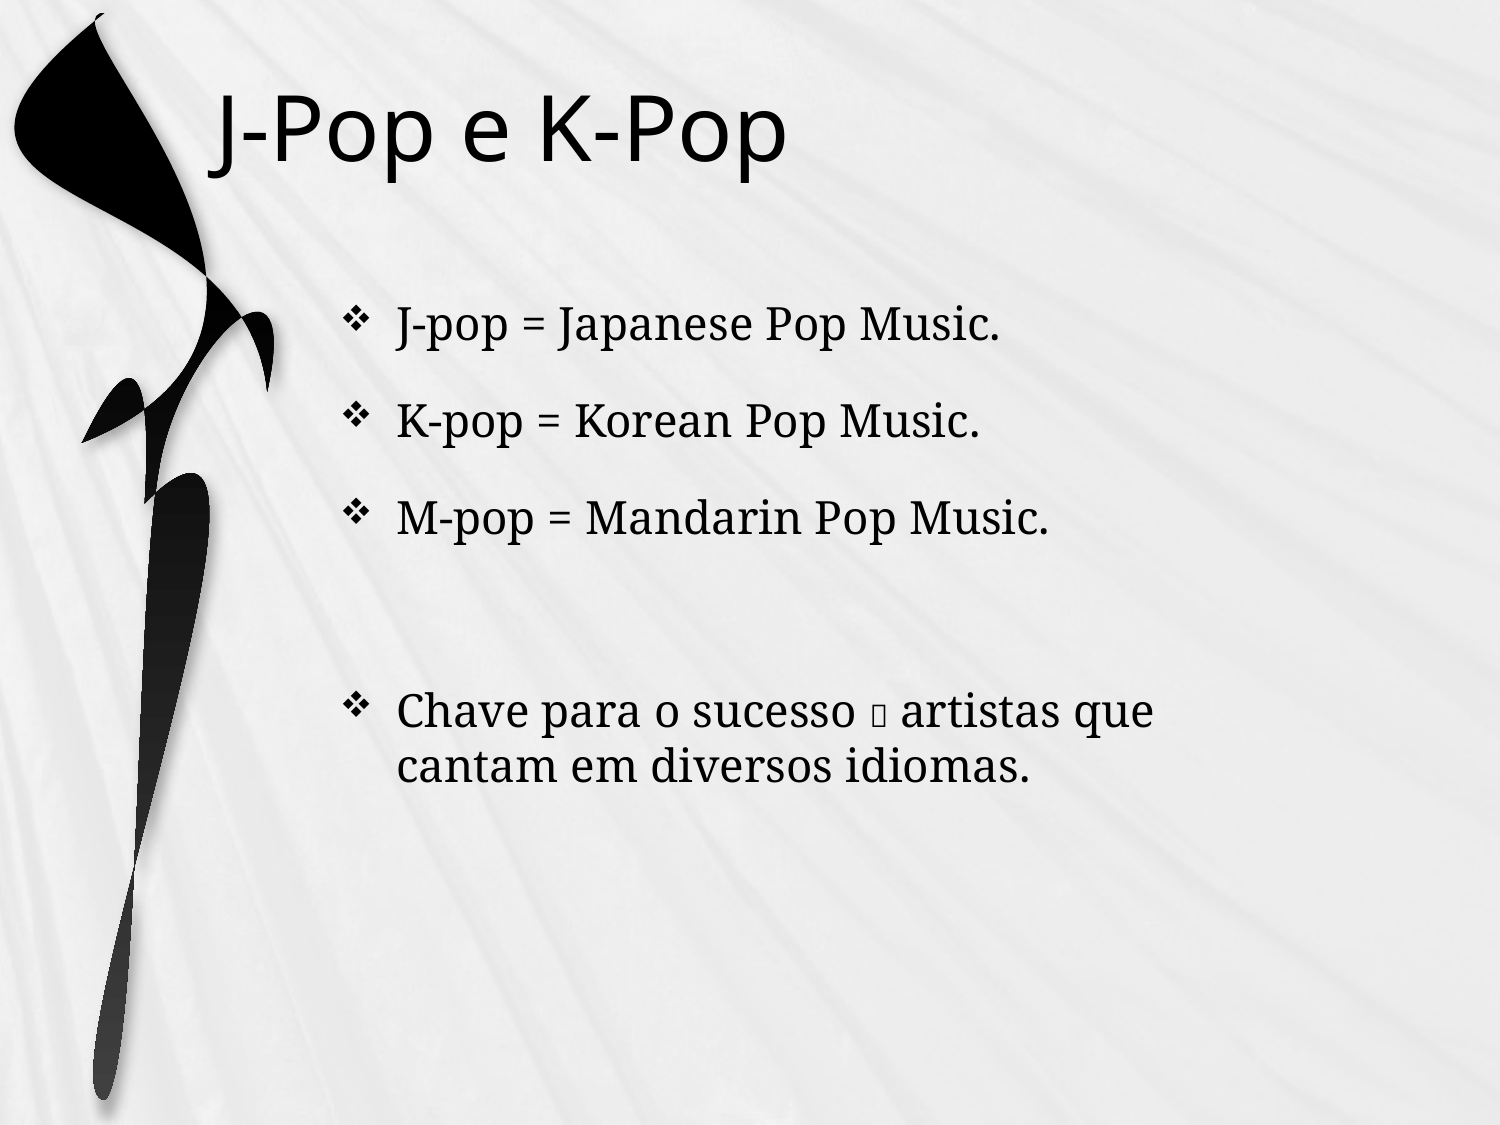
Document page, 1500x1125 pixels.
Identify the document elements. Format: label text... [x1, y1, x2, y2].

list J-pop = Japanese Pop Music. K-pop = Korean Pop Music. M-pop = Mandarin Pop Music. Chave para o sucesso  artistas que cantam em diversos idiomas. [324, 287, 1316, 1005]
title J-Pop e K-Pop [200, 12, 1317, 238]
